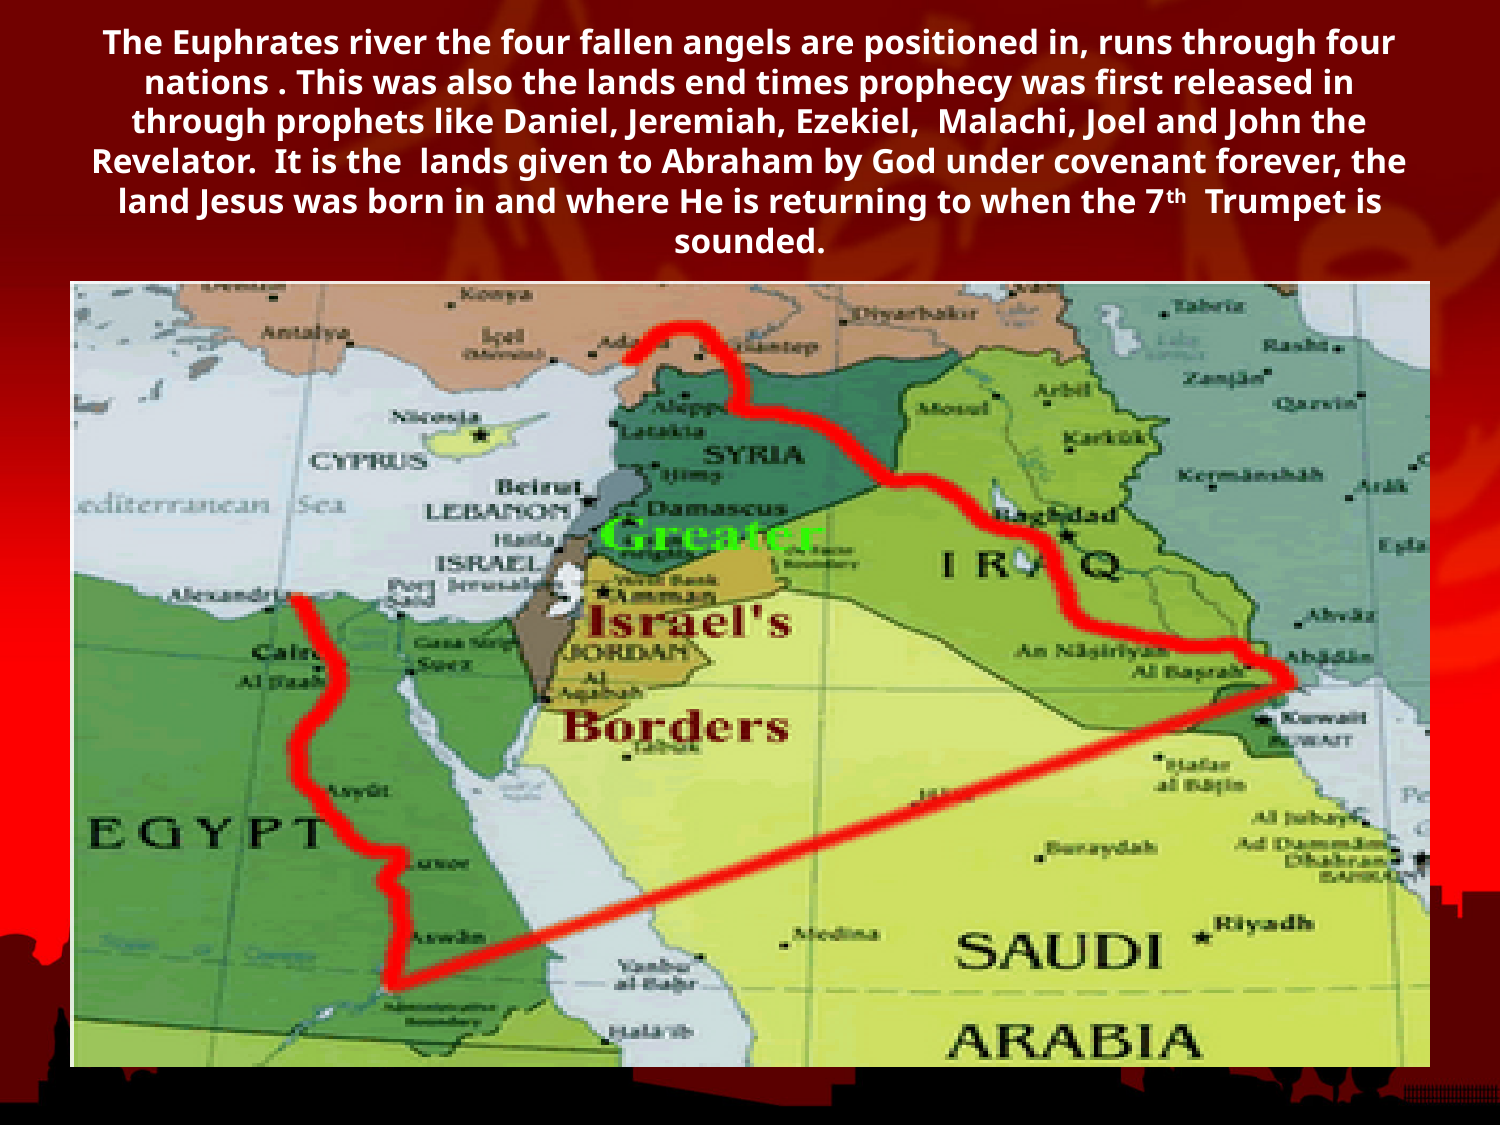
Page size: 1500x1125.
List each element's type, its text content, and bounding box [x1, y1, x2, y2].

title The Euphrates river the four fallen angels are positioned in, runs through four nations . This was also the lands end times prophecy was first released in through prophets like Daniel, Jeremiah, Ezekiel, Malachi, Joel and John the Revelator. It is the lands given to Abraham by God under covenant forever, the land Jesus was born in and where He is returning to when the 7th Trumpet is sounded. [75, 0, 1425, 279]
picture [0, 0, 1500, 1125]
